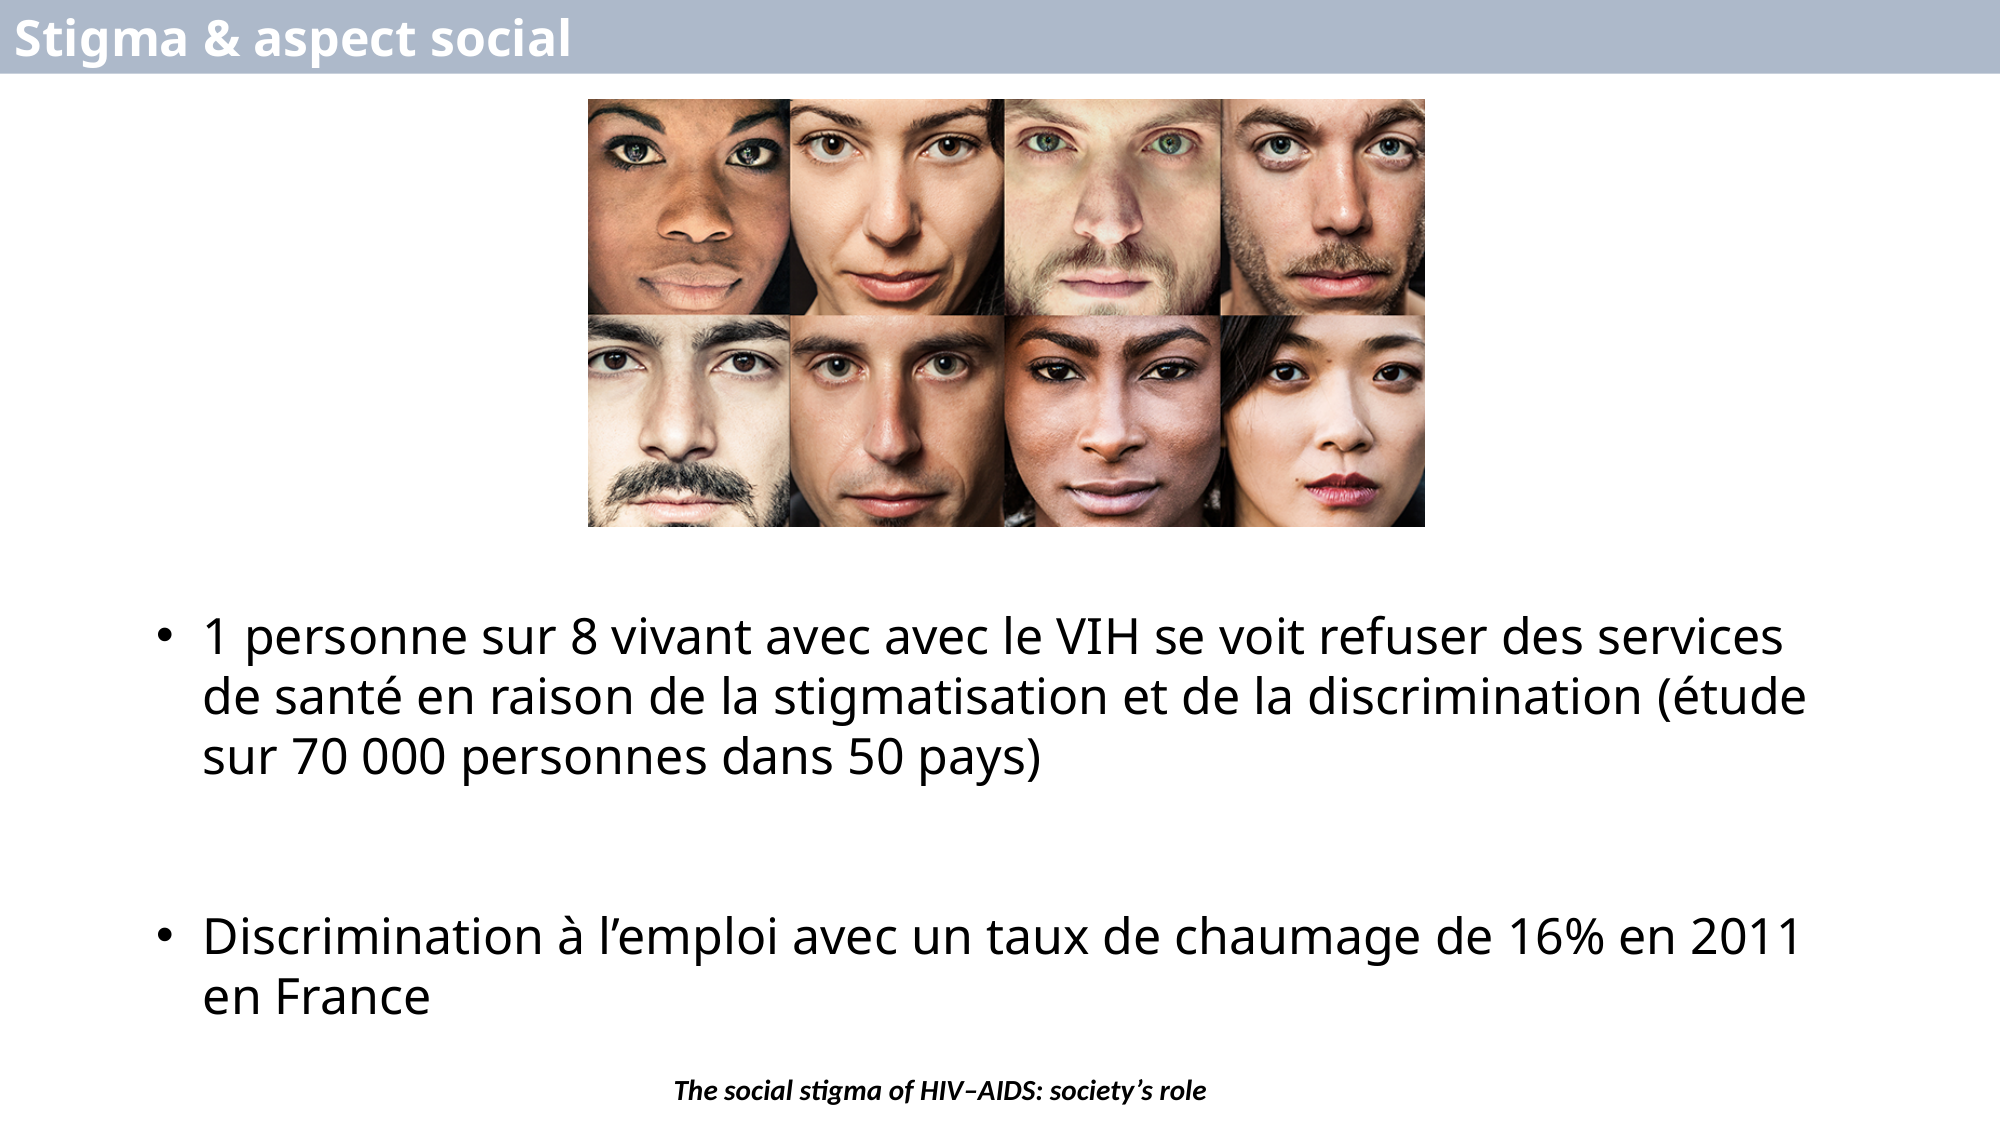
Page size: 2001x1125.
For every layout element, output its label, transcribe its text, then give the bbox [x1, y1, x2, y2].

picture [588, 99, 1425, 527]
text_box The social stigma of HIV–AIDS: society’s role [658, 1064, 1223, 1115]
text_box Stigma & aspect social [0, 0, 2000, 75]
text_box 1 personne sur 8 vivant avec avec le VIH se voit refuser des services de santé en raison de la stigmatisation et de la discrimination (étude sur 70 000 personnes dans 50 pays) Discrimination à l’emploi avec un taux de chaumage de 16% en 2011 en France [141, 597, 1852, 1032]
